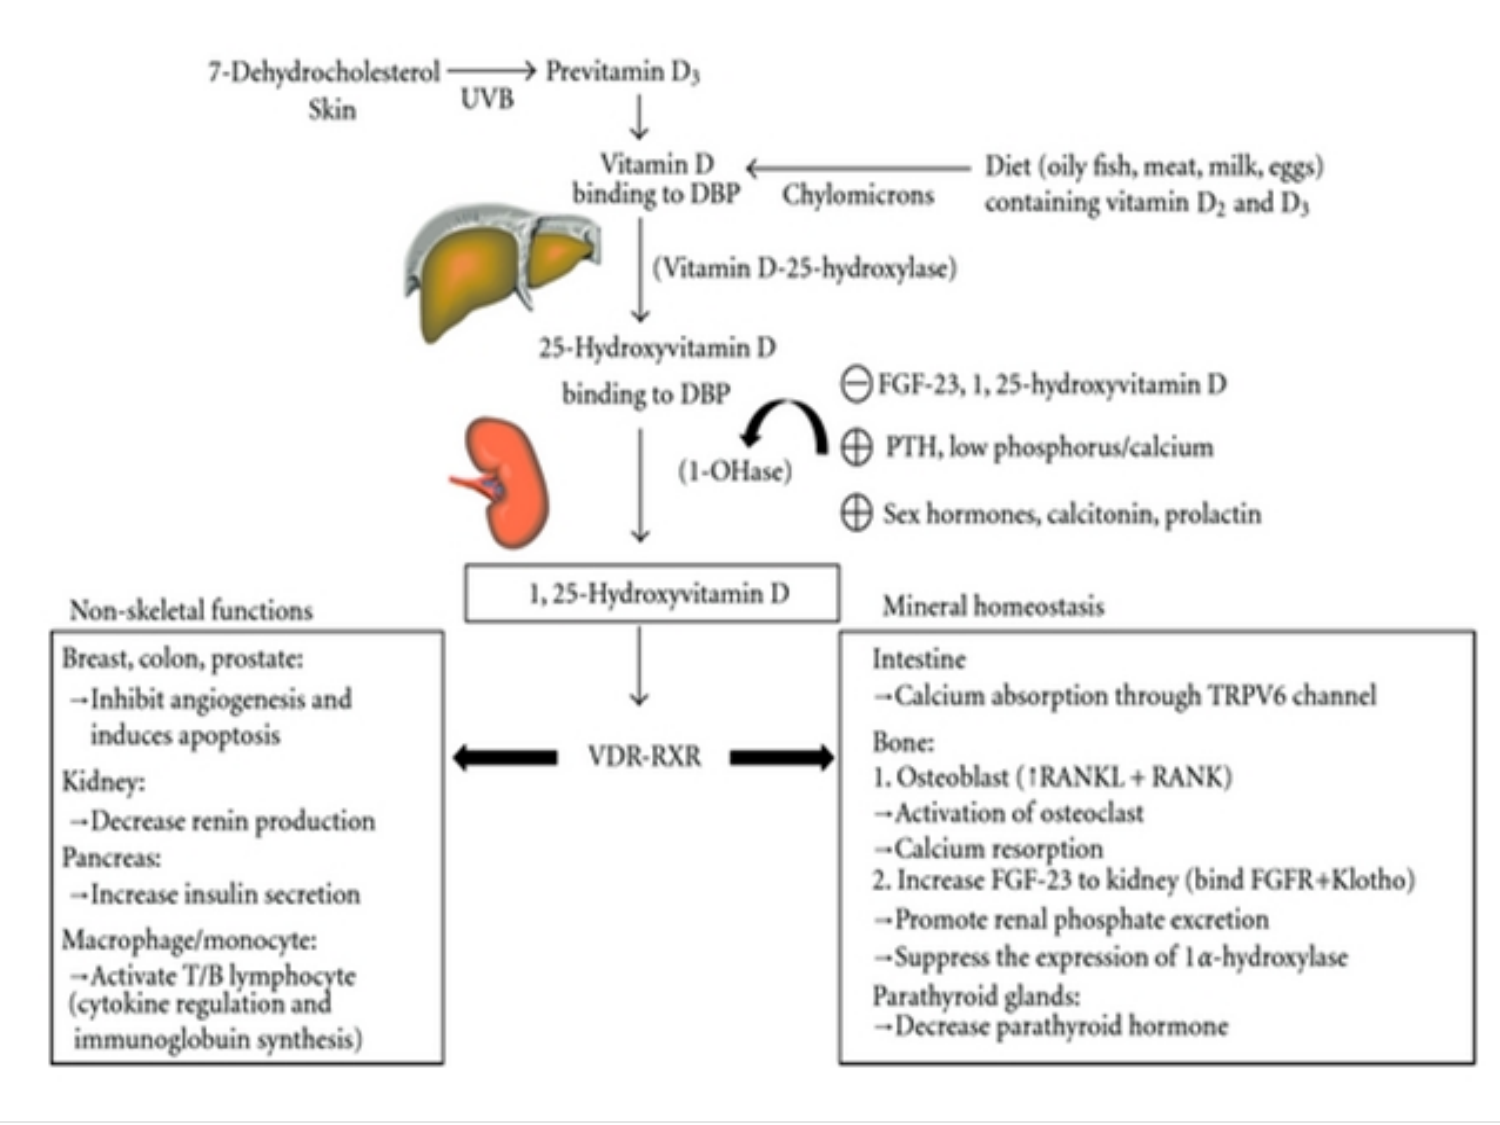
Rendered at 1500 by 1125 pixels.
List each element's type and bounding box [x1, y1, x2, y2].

list [0, 0, 1500, 1125]
